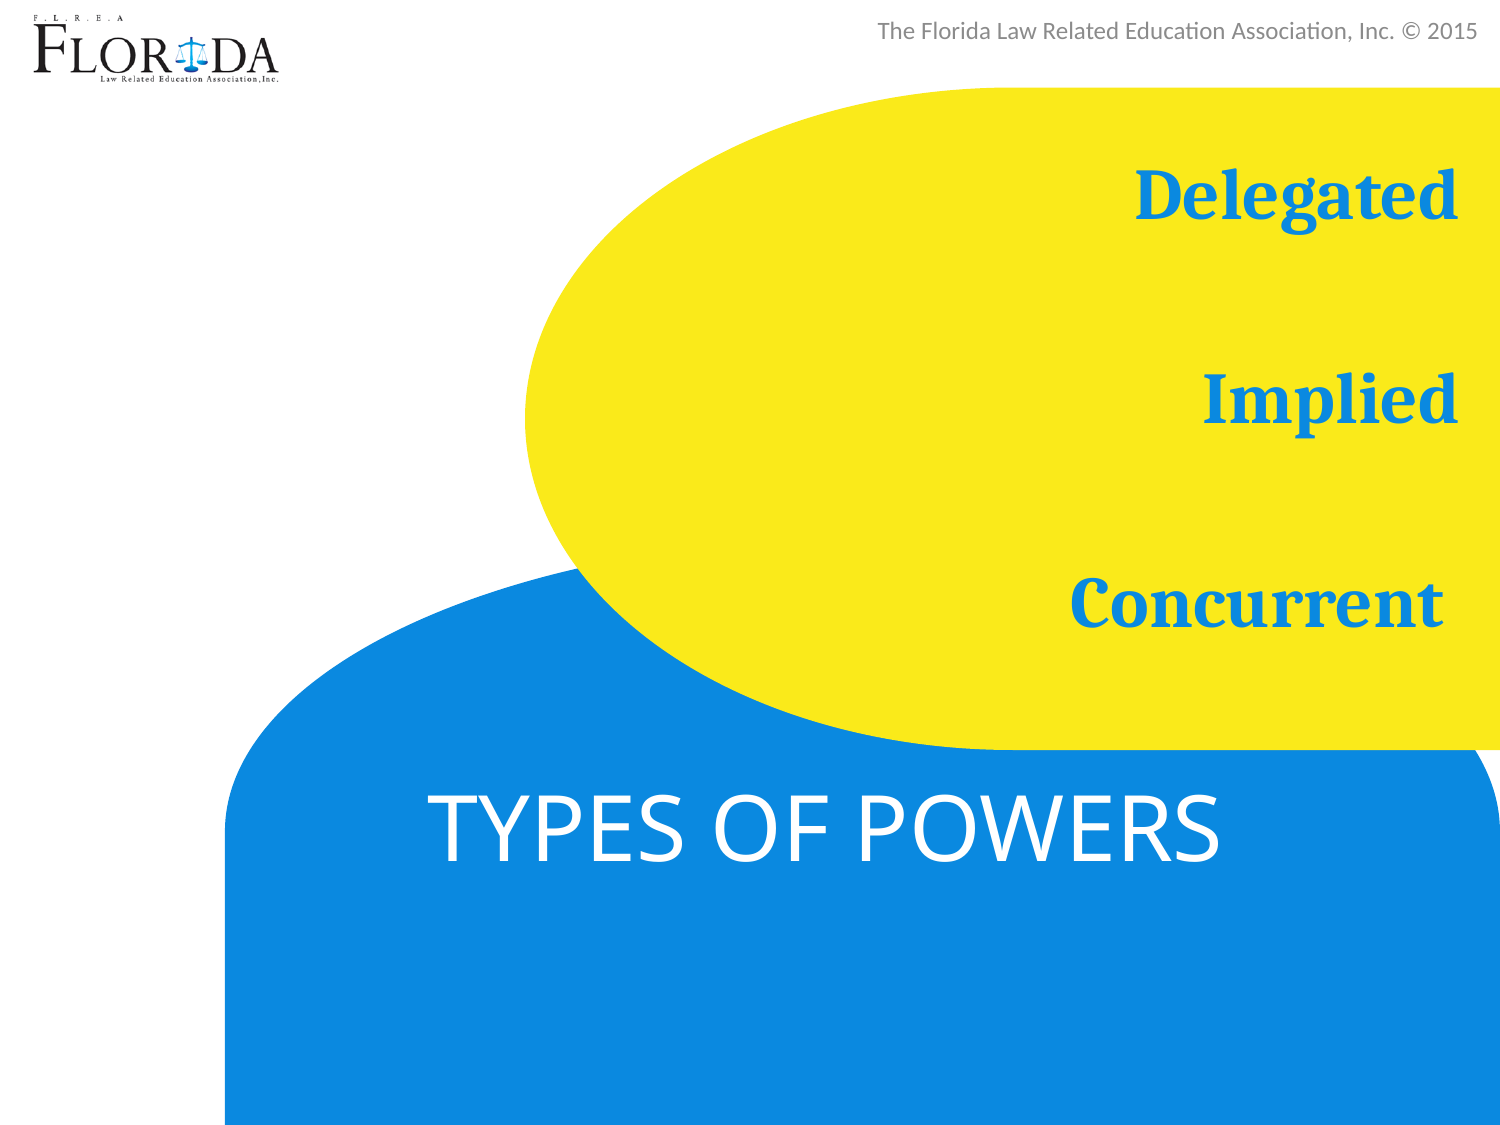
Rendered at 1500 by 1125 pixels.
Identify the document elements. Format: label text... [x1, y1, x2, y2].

title Types of Powers [412, 762, 1500, 986]
list Delegated Implied Concurrent [699, 162, 1475, 650]
picture [12, 0, 313, 88]
